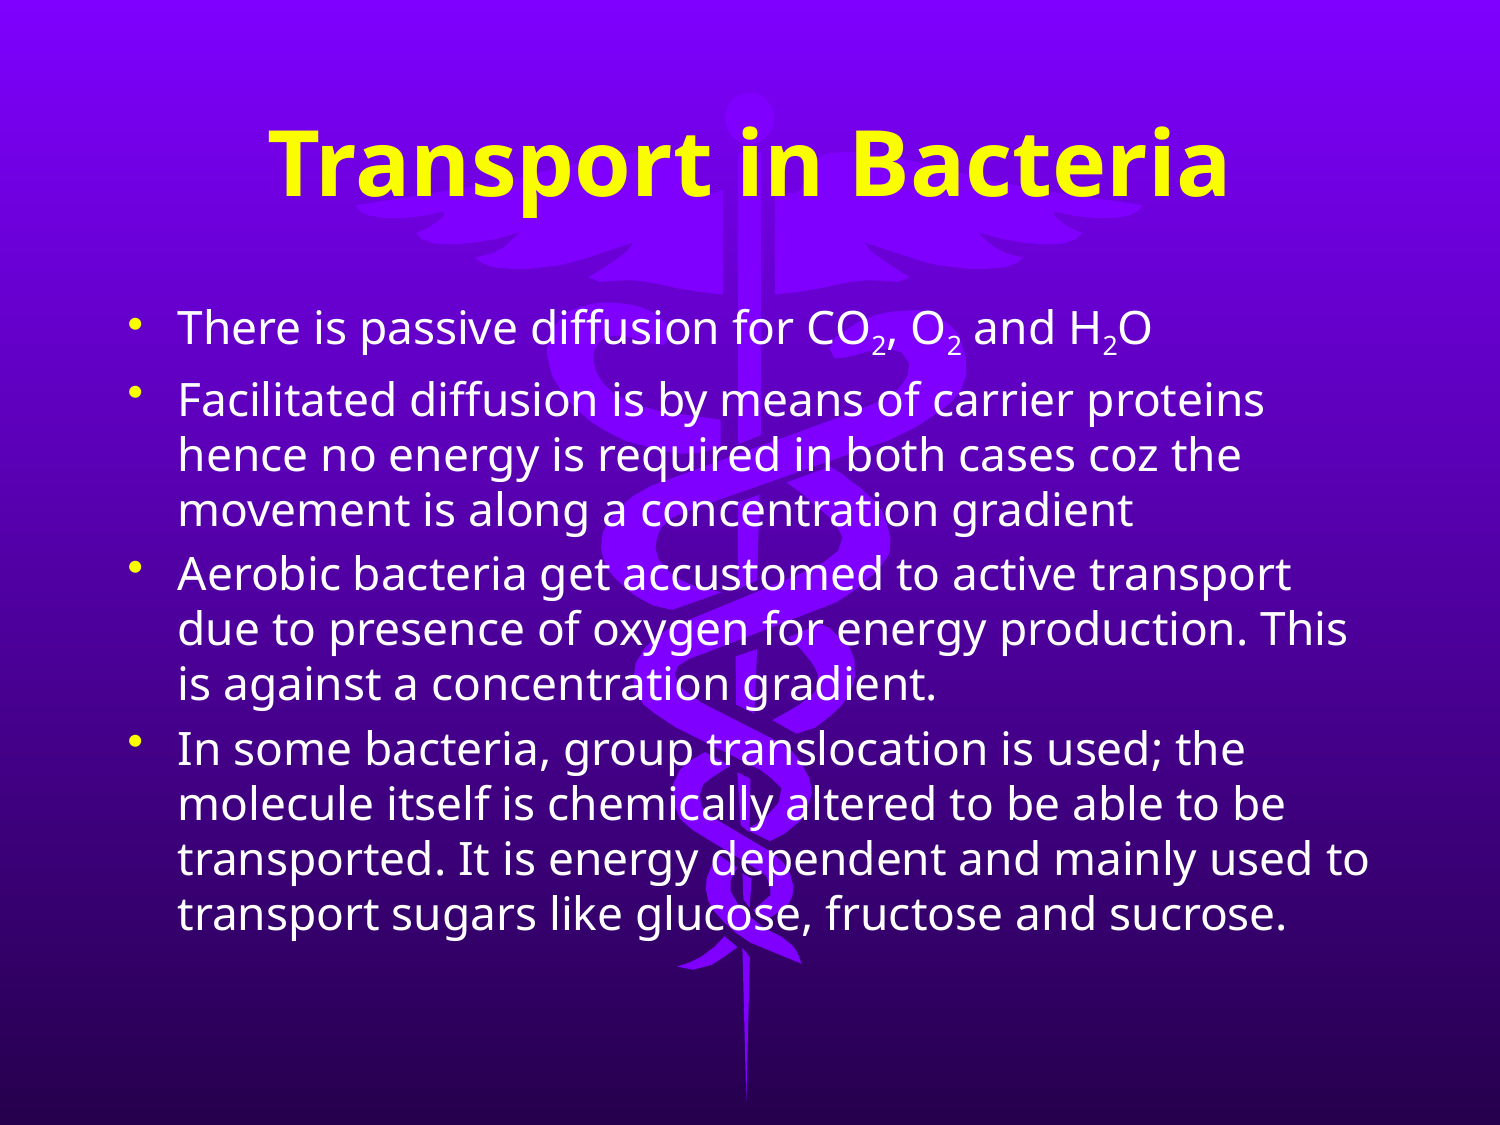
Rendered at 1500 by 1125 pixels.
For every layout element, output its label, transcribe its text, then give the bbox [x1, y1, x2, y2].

title Transport in Bacteria [112, 65, 1388, 254]
list There is passive diffusion for CO2, O2 and H2O Facilitated diffusion is by means of carrier proteins hence no energy is required in both cases coz the movement is along a concentration gradient Aerobic bacteria get accustomed to active transport due to presence of oxygen for energy production. This is against a concentration gradient. In some bacteria, group translocation is used; the molecule itself is chemically altered to be able to be transported. It is energy dependent and mainly used to transport sugars like glucose, fructose and sucrose. [112, 290, 1388, 966]
